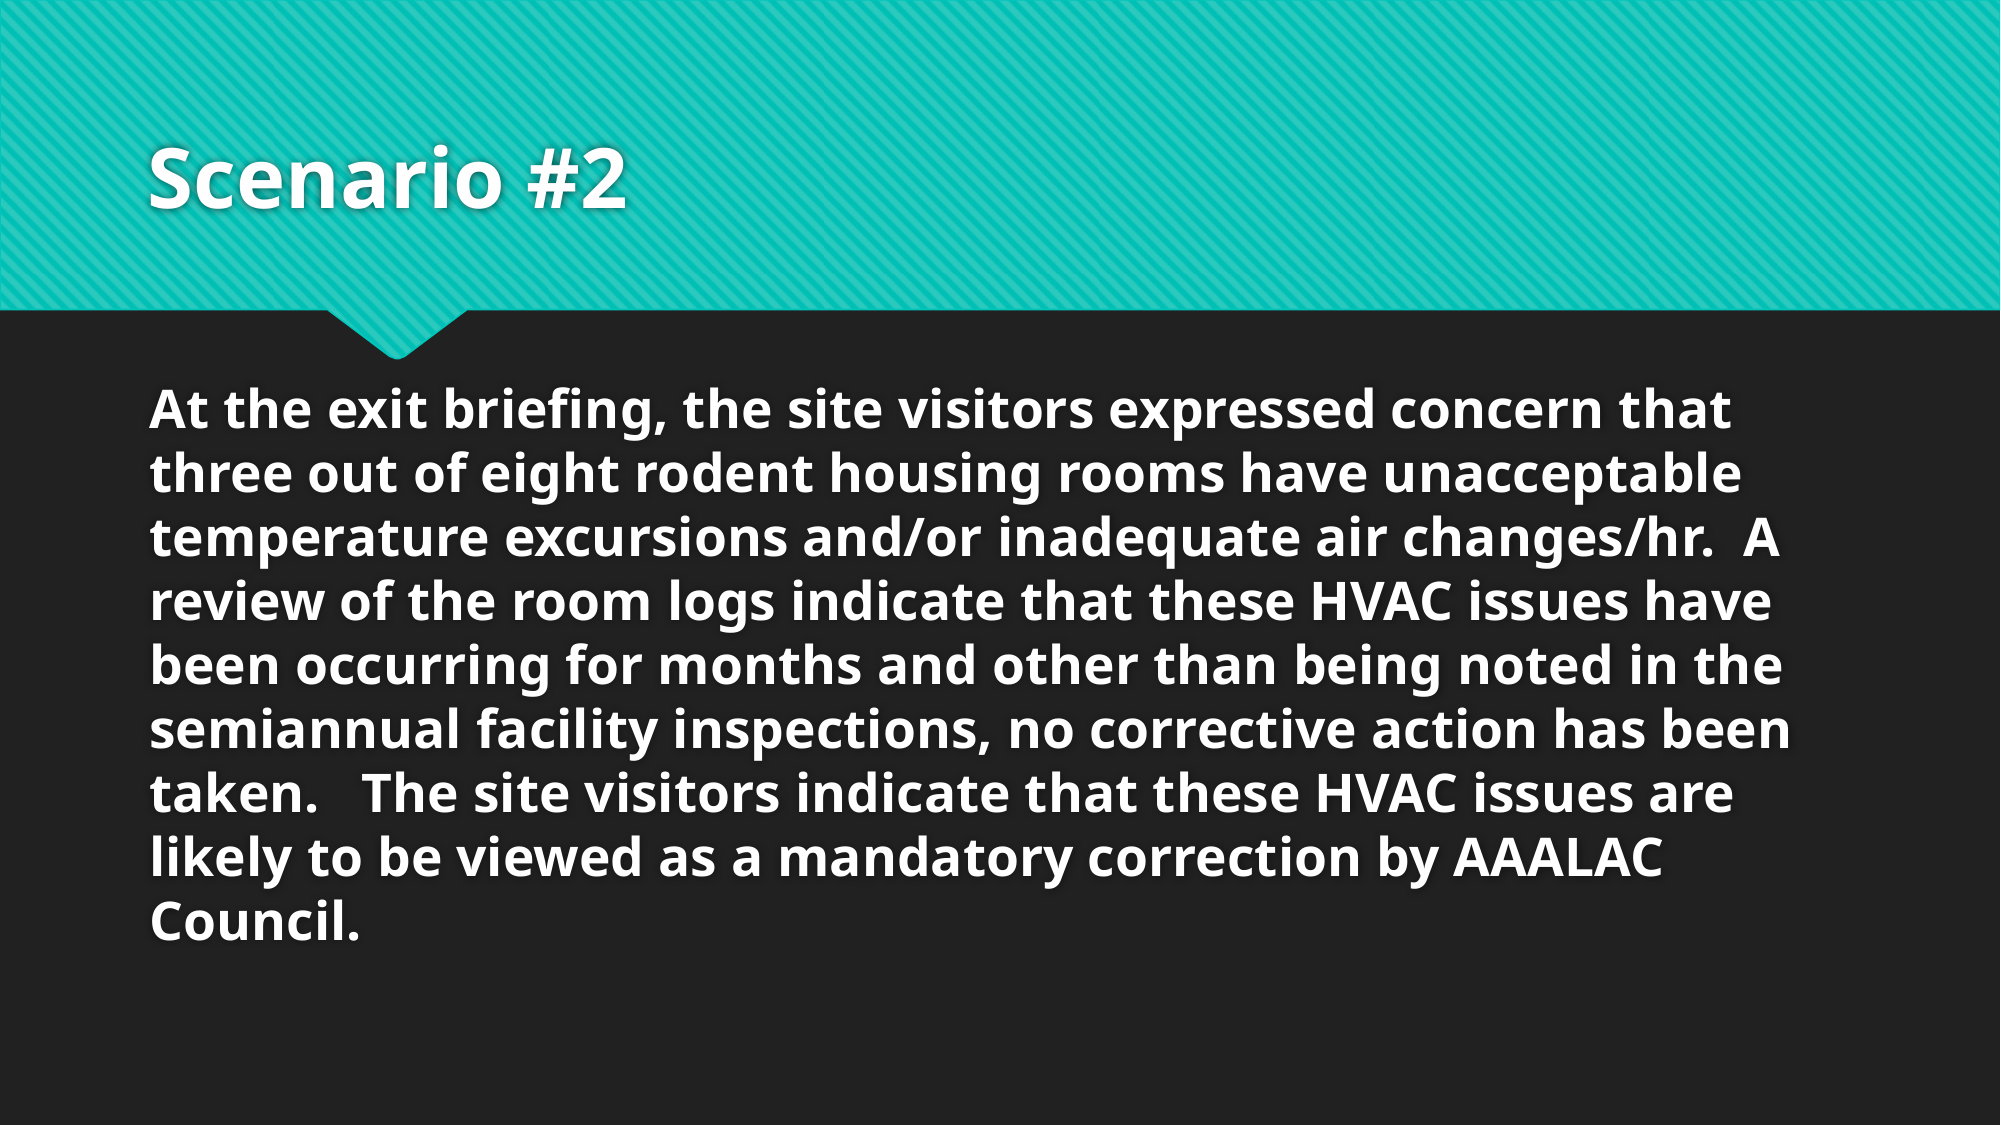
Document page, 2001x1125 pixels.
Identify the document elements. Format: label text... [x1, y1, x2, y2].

list At the exit briefing, the site visitors expressed concern that three out of eight rodent housing rooms have unacceptable temperature excursions and/or inadequate air changes/hr. A review of the room logs indicate that these HVAC issues have been occurring for months and other than being noted in the semiannual facility inspections, no corrective action has been taken. The site visitors indicate that these HVAC issues are likely to be viewed as a mandatory correction by AAALAC Council. [134, 364, 1866, 962]
title Scenario #2 [132, 73, 1868, 233]
